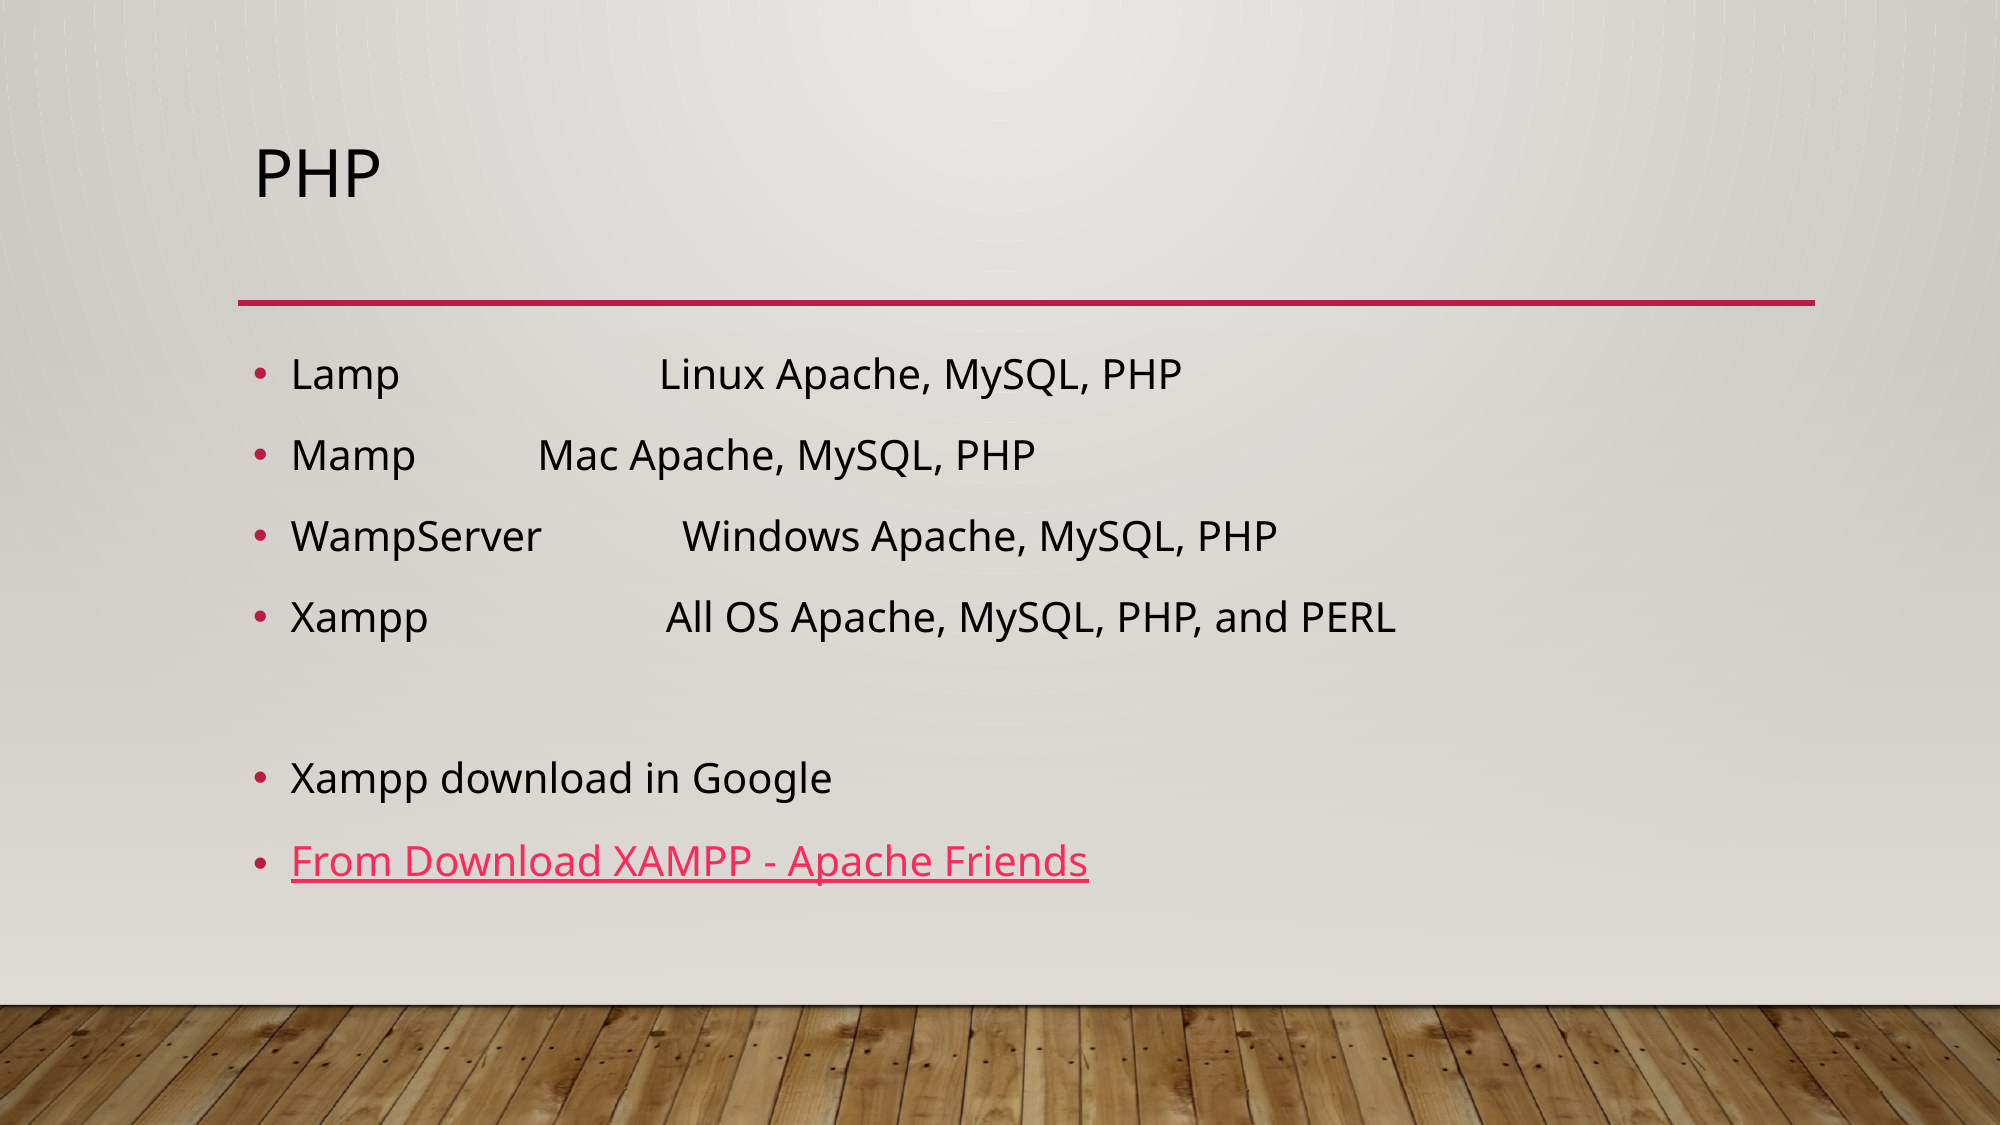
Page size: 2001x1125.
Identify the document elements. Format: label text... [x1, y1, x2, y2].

picture [0, 1005, 2000, 1125]
title PHP [238, 131, 1814, 305]
list Lamp Linux Apache, MySQL, PHP Mamp Mac Apache, MySQL, PHP WampServer Windows Apache, MySQL, PHP Xampp All OS Apache, MySQL, PHP, and PERL Xampp download in Google From Download XAMPP - Apache Friends [238, 330, 1814, 897]
